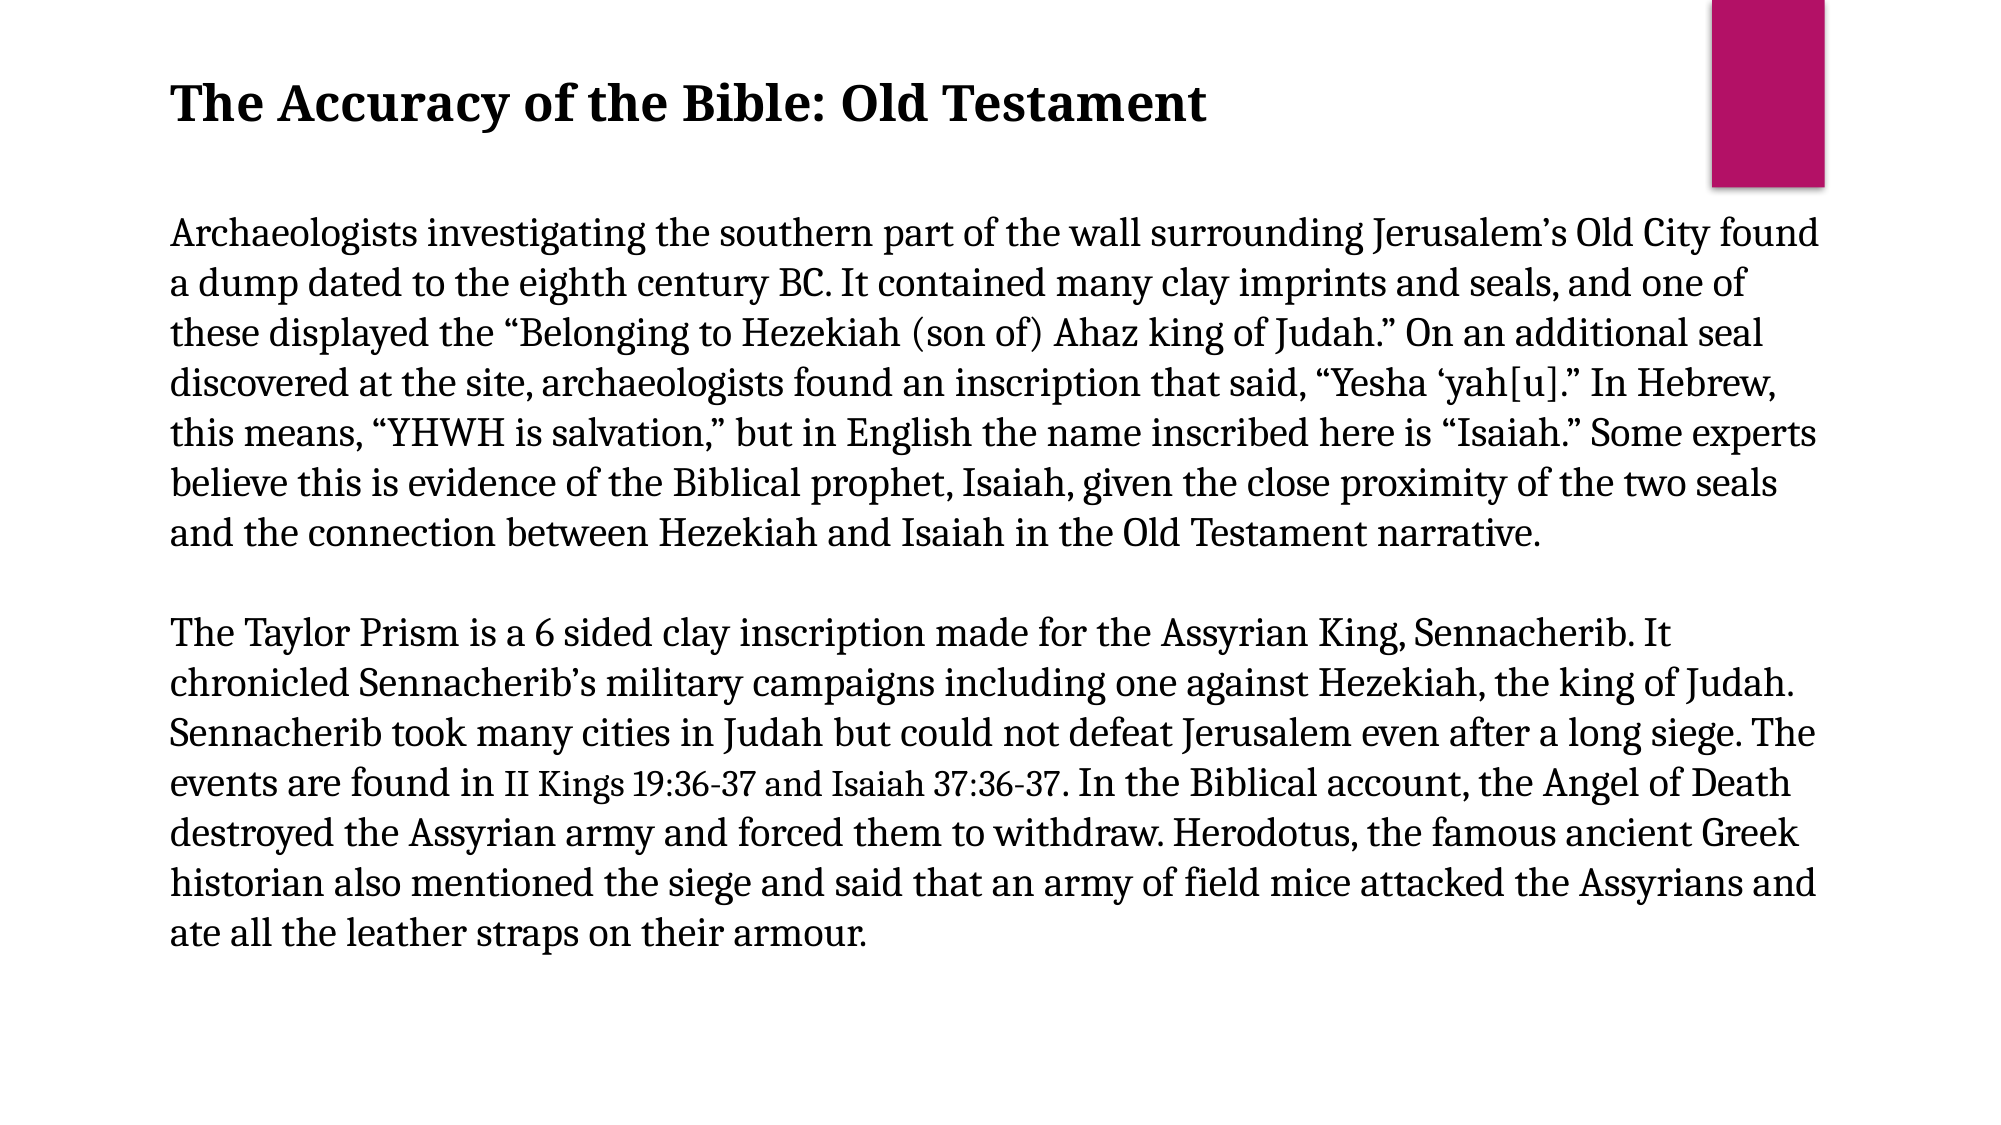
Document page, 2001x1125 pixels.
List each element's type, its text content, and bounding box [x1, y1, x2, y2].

text_box The Accuracy of the Bible: Old Testament [155, 63, 1689, 139]
text_box Archaeologists investigating the southern part of the wall surrounding Jerusalem’s Old City found a dump dated to the eighth century BC. It contained many clay imprints and seals, and one of these displayed the “Belonging to Hezekiah (son of) Ahaz king of Judah.” On an additional seal discovered at the site, archaeologists found an inscription that said, “Yesha ‘yah[u].” In Hebrew, this means, “YHWH is salvation,” but in English the name inscribed here is “Isaiah.” Some experts believe this is evidence of the Biblical prophet, Isaiah, given the close proximity of the two seals and the connection between Hezekiah and Isaiah in the Old Testament narrative. The Taylor Prism is a 6 sided clay inscription made for the Assyrian King, Sennacherib. It chronicled Sennacherib’s military campaigns including one against Hezekiah, the king of Judah. Sennacherib took many cities in Judah but could not defeat Jerusalem even after a long siege. The events are found in II Kings 19:36-37 and Isaiah 37:36-37. In the Biblical account, the Angel of Death destroyed the Assyrian army and forced them to withdraw. Herodotus, the famous ancient Greek historian also mentioned the siege and said that an army of field mice attacked the Assyrians and ate all the leather straps on their armour. [155, 172, 1842, 963]
